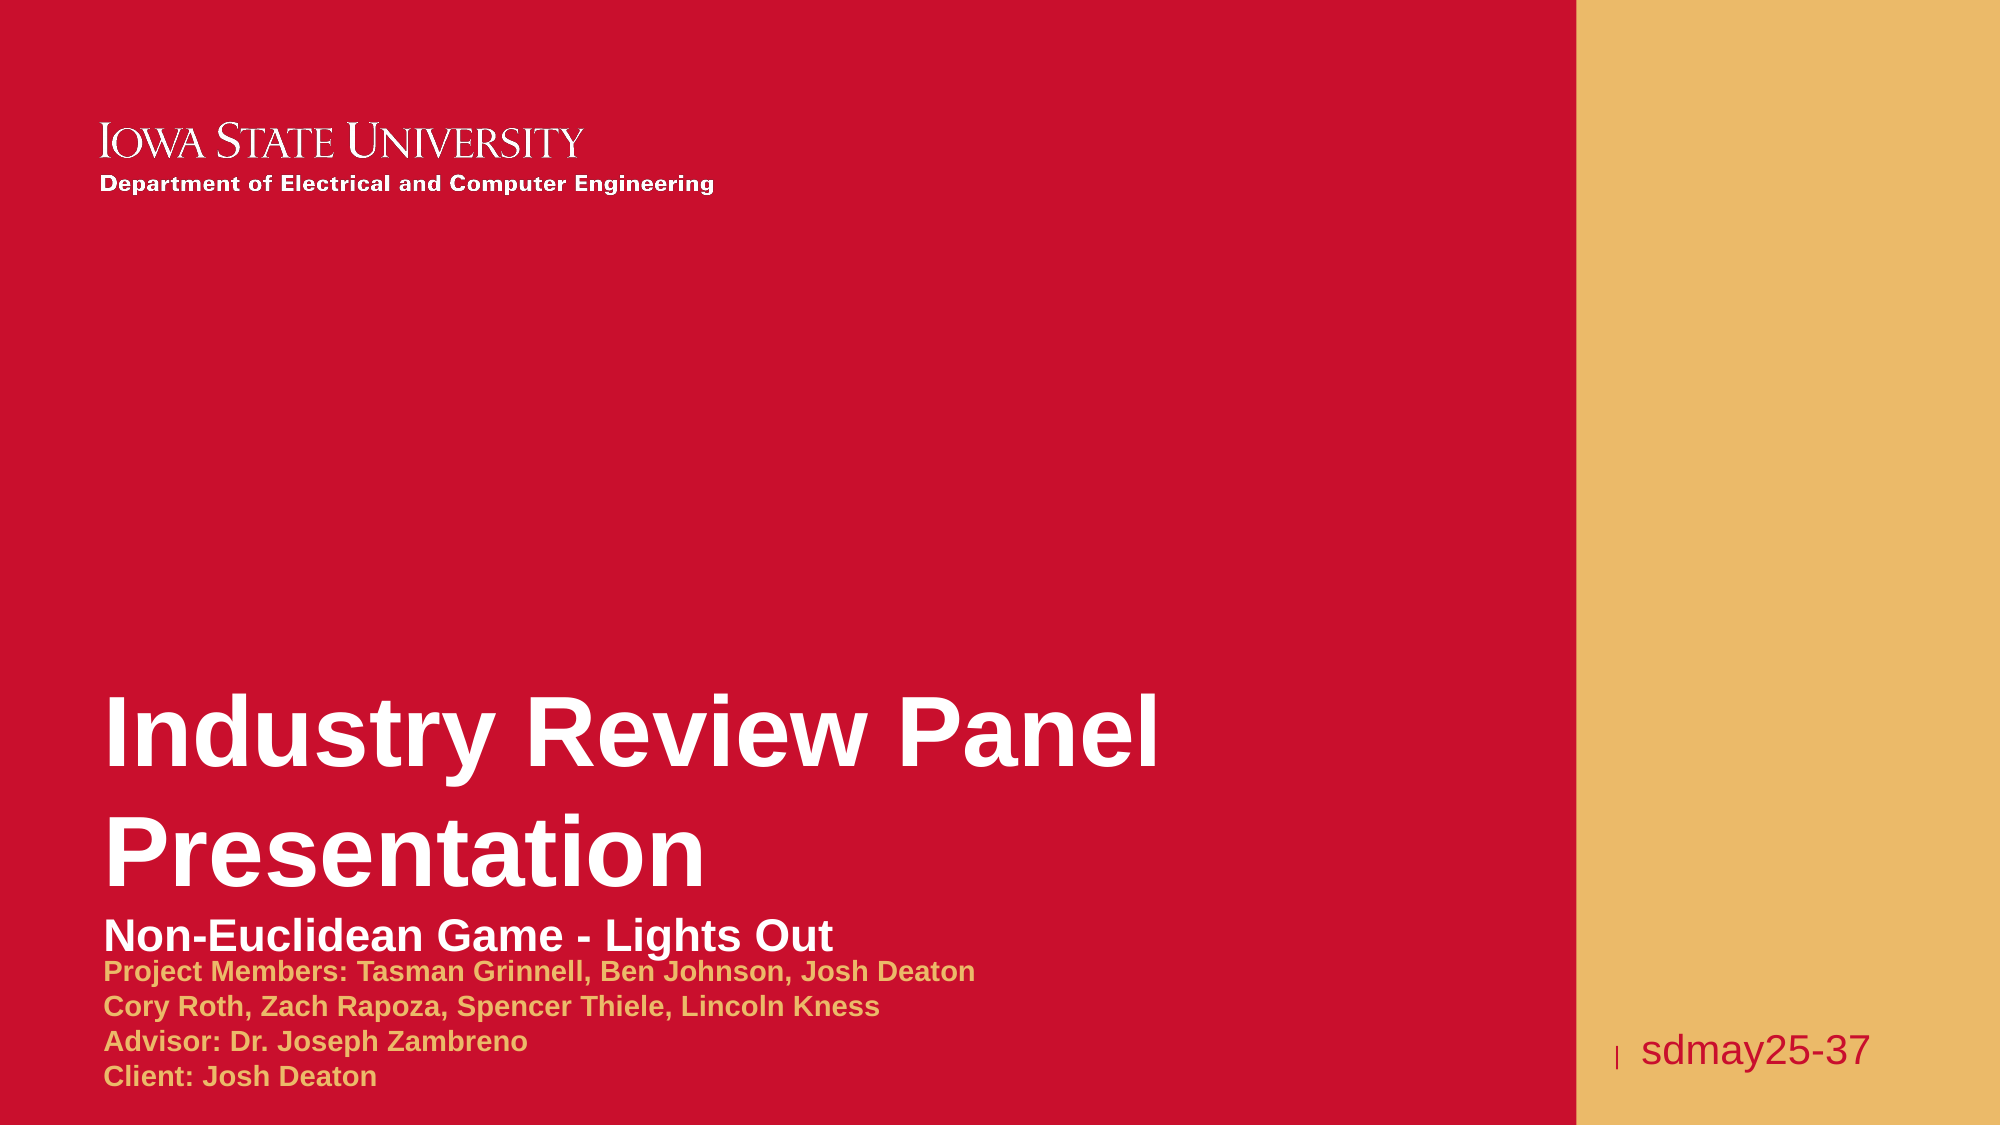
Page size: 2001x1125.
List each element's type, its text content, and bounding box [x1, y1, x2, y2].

picture [81, 103, 731, 209]
text_box Project Members: Tasman Grinnell, Ben Johnson, Josh Deaton Cory Roth, Zach Rapoza, Spencer Thiele, Lincoln Kness Advisor: Dr. Joseph Zambreno Client: Josh Deaton [88, 944, 1418, 1100]
text_box Industry Review Panel Presentation Non-Euclidean Game - Lights Out [88, 658, 1418, 944]
text_box | sdmay25-37 [1598, 965, 1916, 1081]
text_box [1576, 0, 2000, 1125]
